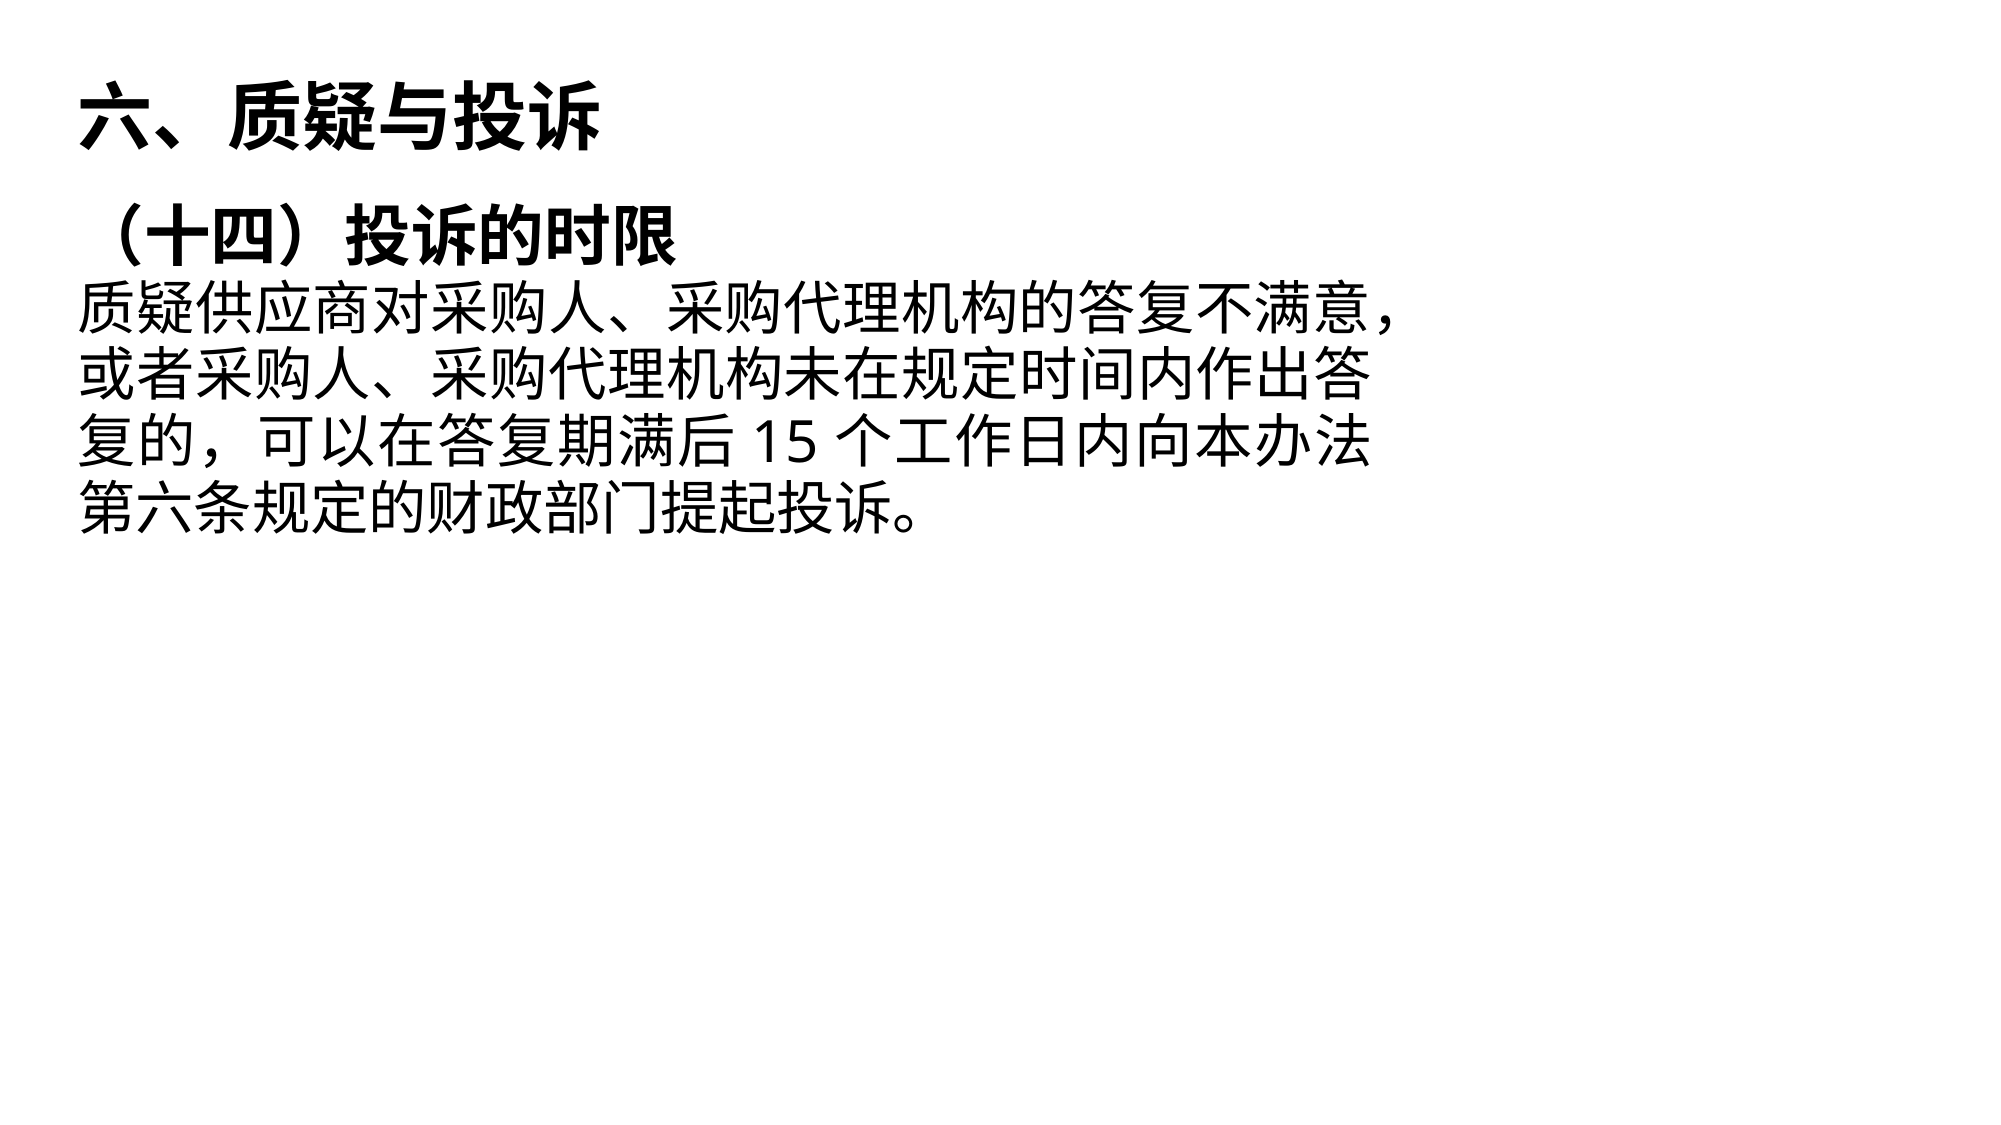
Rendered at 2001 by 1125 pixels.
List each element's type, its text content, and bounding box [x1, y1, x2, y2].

list （十四）投诉的时限 质疑供应商对采购人、采购代理机构的答复不满意，或者采购人、采购代理机构未在规定时间内作出答复的，可以在答复期满后15个工作日内向本办法第六条规定的财政部门提起投诉。 [62, 200, 1388, 943]
text_box 六、质疑与投诉 [62, 62, 1324, 228]
